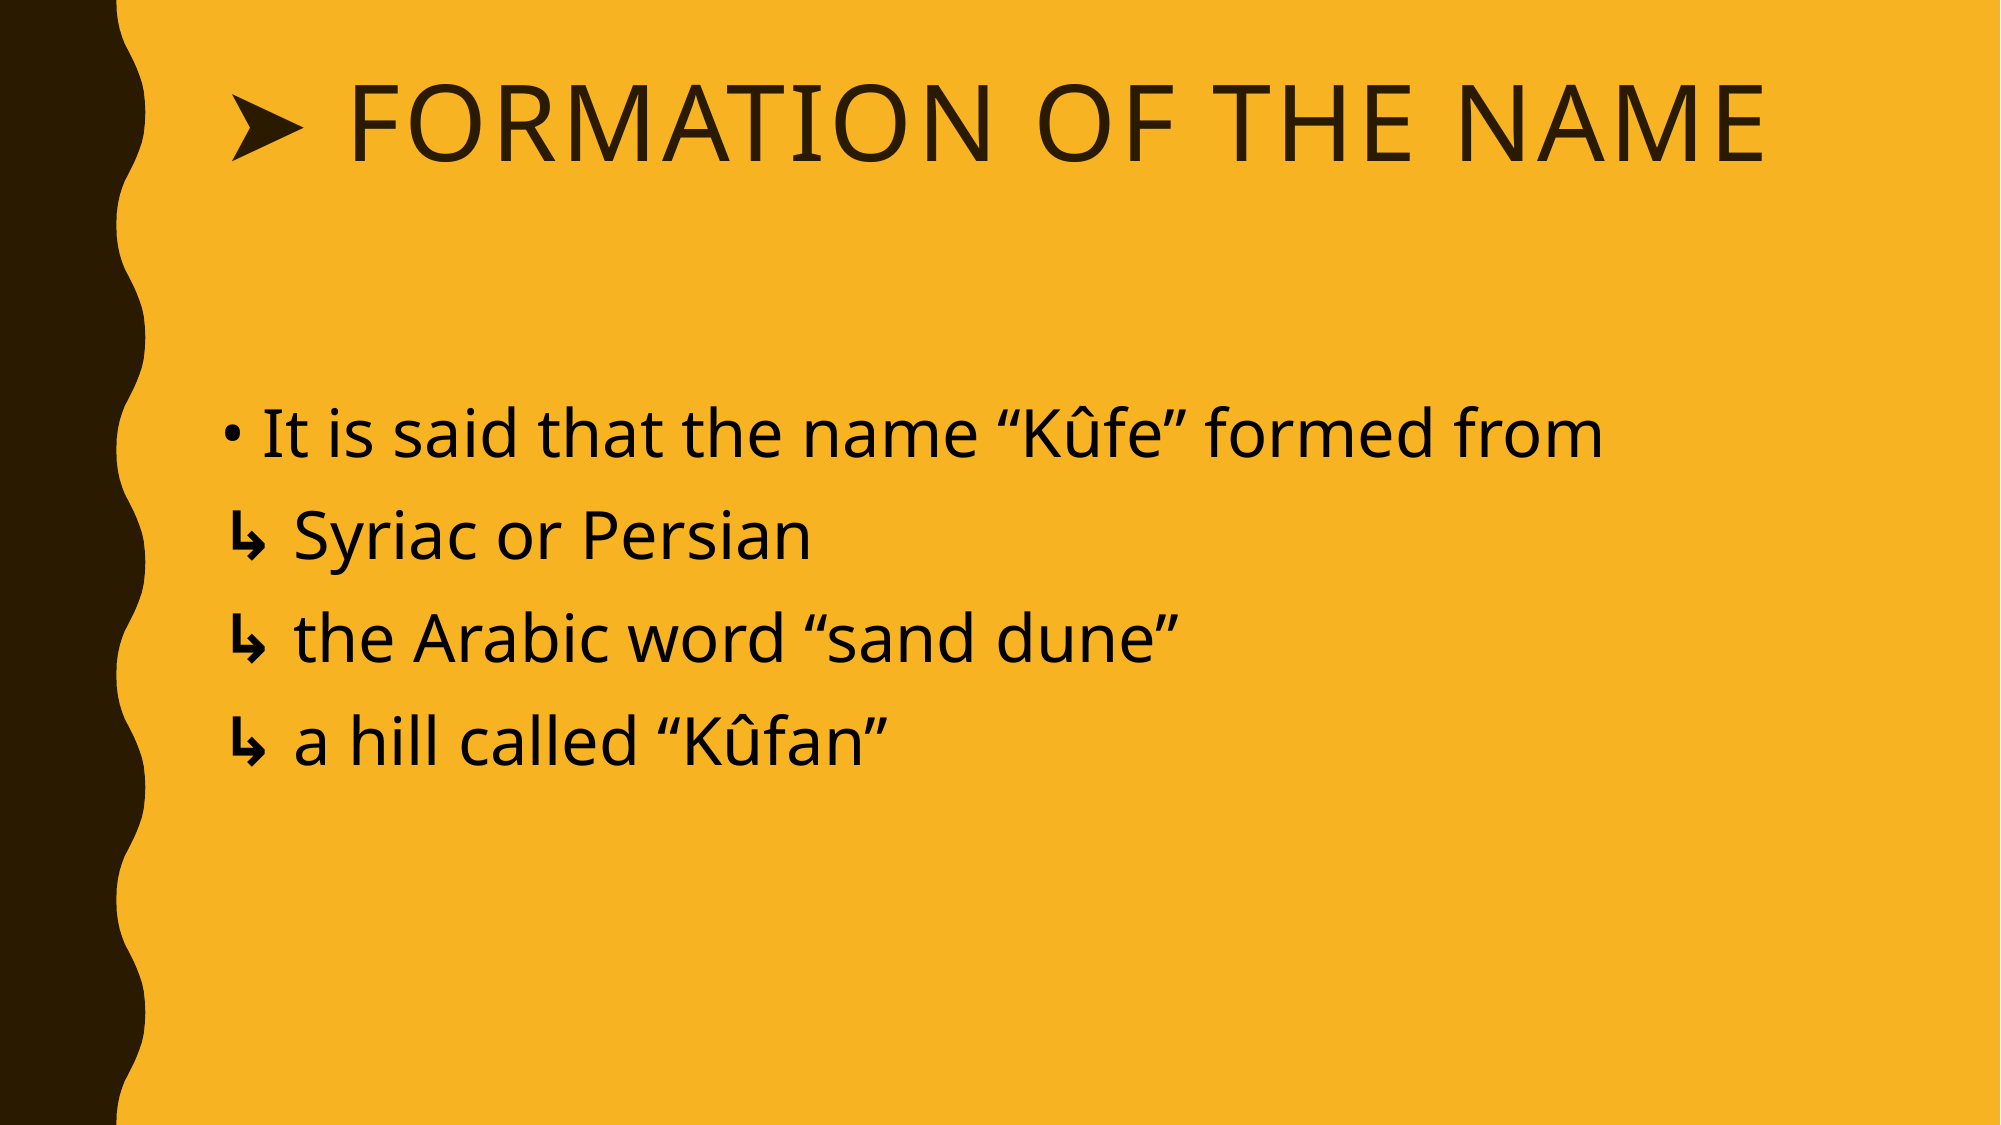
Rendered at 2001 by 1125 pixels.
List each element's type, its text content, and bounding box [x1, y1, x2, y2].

list • It is said that the name ‘‘Kûfe’’ formed from ↳ Syriac or Persian ↳ the Arabic word ‘‘sand dune’’ ↳ a hill called ‘‘Kûfan’’ [205, 375, 1875, 965]
title ➤ formatıon of the name [205, 62, 1875, 308]
